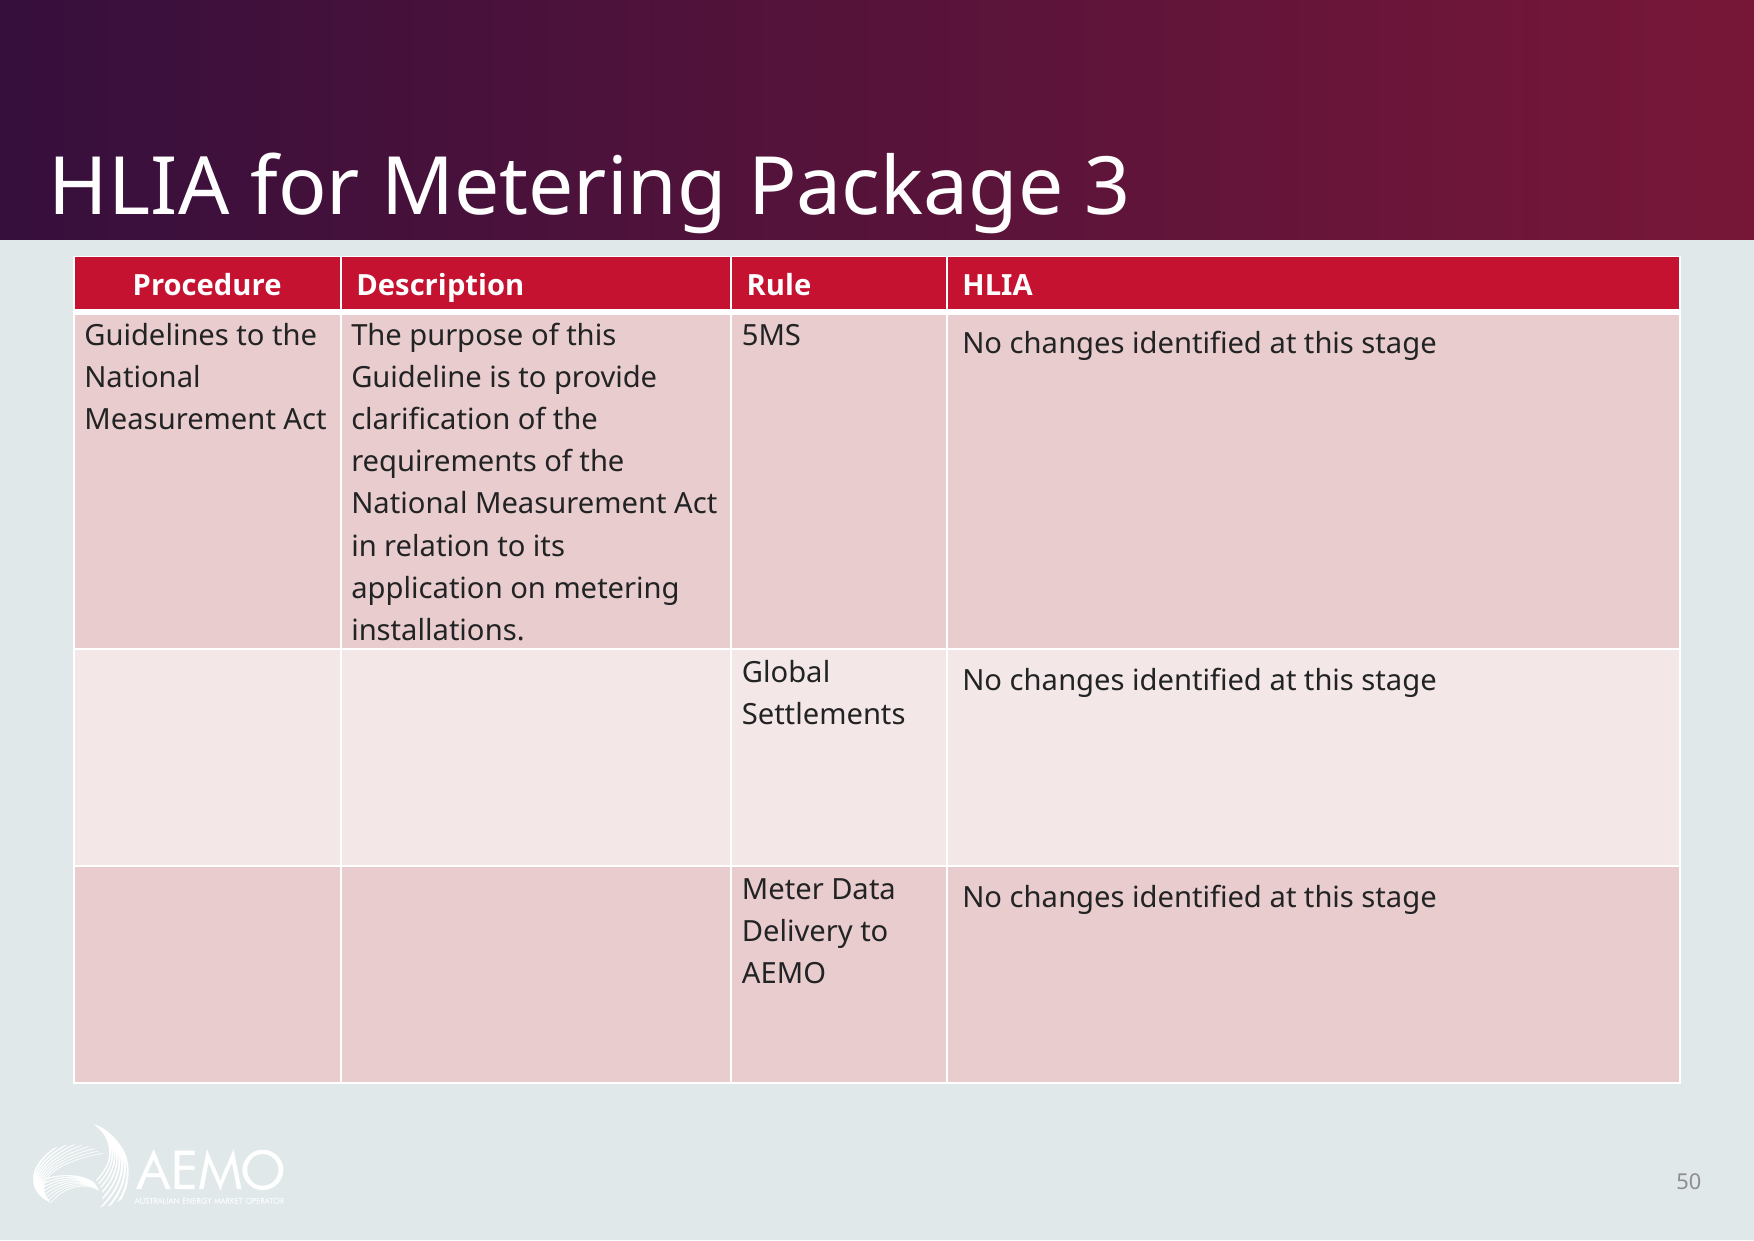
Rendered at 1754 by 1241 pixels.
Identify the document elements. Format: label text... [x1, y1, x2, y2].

table_cell No changes identified at this stage [948, 867, 1679, 1082]
table_cell No changes identified at this stage [948, 315, 1679, 648]
table_cell [342, 867, 730, 1082]
table_cell 5MS [732, 315, 946, 648]
table_cell Global Settlements [732, 650, 946, 865]
table_cell No changes identified at this stage [948, 650, 1679, 865]
table_cell The purpose of this Guideline is to provide clarification of the requirements of the National Measurement Act in relation to its application on metering installations. [342, 315, 730, 648]
table_cell [342, 650, 730, 865]
table_header Procedure [75, 257, 340, 309]
table_cell [75, 867, 340, 1082]
table_header Rule [732, 257, 946, 309]
slide_number 50 [1633, 1149, 1717, 1216]
table_cell Meter Data Delivery to AEMO [732, 867, 946, 1082]
picture [33, 1124, 284, 1207]
table_header Description [342, 257, 730, 309]
title HLIA for Metering Package 3 [33, 24, 1329, 240]
table_cell Guidelines to the National Measurement Act [75, 315, 340, 648]
table_header HLIA [948, 257, 1679, 309]
table_cell [75, 650, 340, 865]
